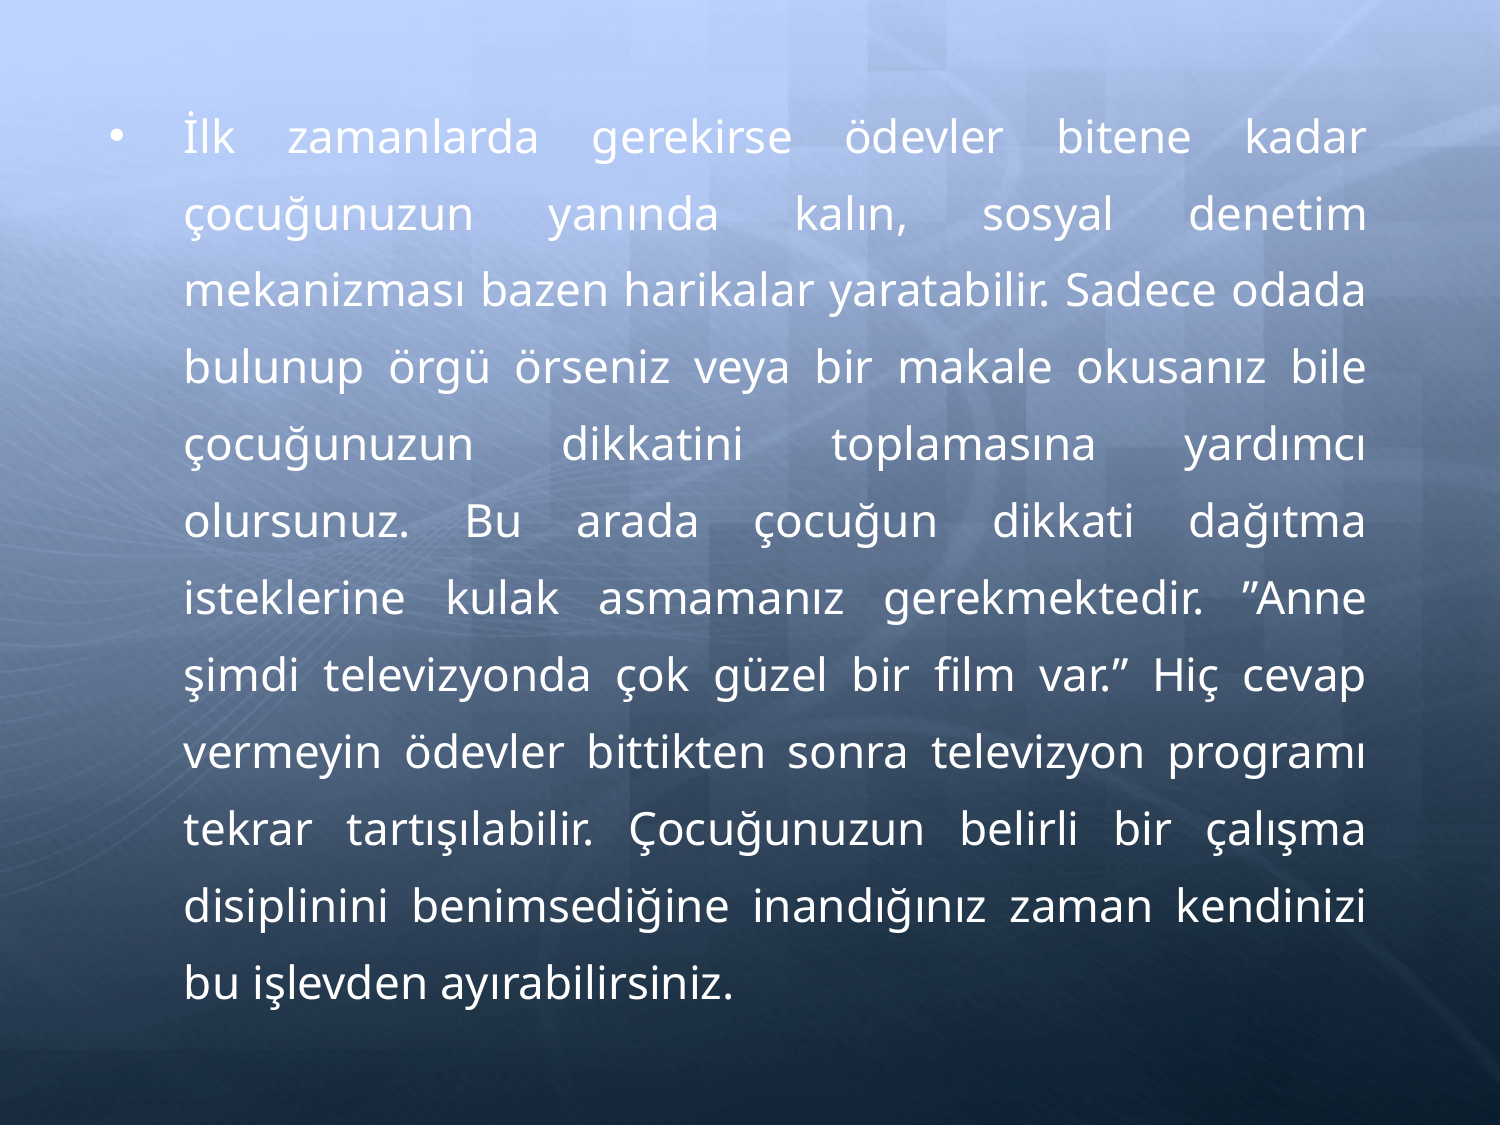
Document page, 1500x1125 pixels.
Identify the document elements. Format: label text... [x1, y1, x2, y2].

text_box İlk zamanlarda gerekirse ödevler bitene kadar çocuğunuzun yanında kalın, sosyal denetim mekanizması bazen harikalar yaratabilir. Sadece odada bulunup örgü örseniz veya bir makale okusanız bile çocuğunuzun dikkatini toplamasına yardımcı olursunuz. Bu arada çocuğun dikkati dağıtma isteklerine kulak asmamanız gerekmektedir. ”Anne şimdi televizyonda çok güzel bir film var.” Hiç cevap vermeyin ödevler bittikten sonra televizyon programı tekrar tartışılabilir. Çocuğunuzun belirli bir çalışma disiplinini benimsediğine inandığınız zaman kendinizi bu işlevden ayırabilirsiniz. [94, 77, 1384, 1016]
